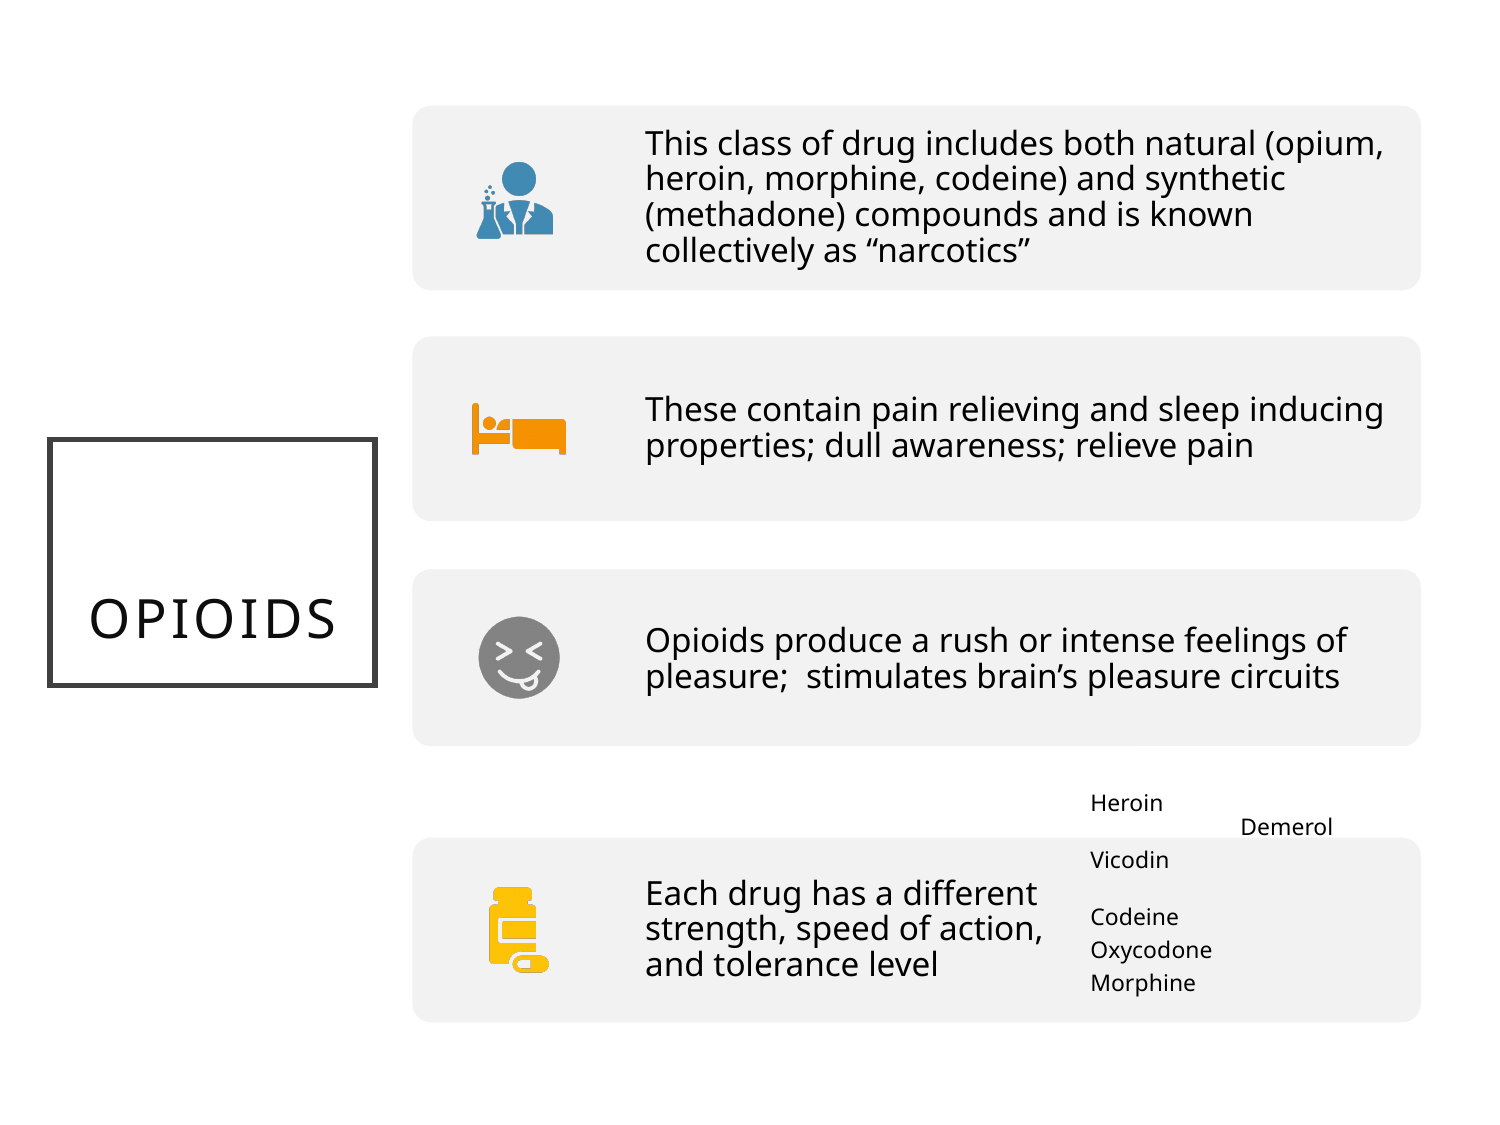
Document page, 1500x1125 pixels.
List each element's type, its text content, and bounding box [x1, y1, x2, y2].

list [412, 104, 1421, 1063]
title Opioids [47, 437, 378, 688]
